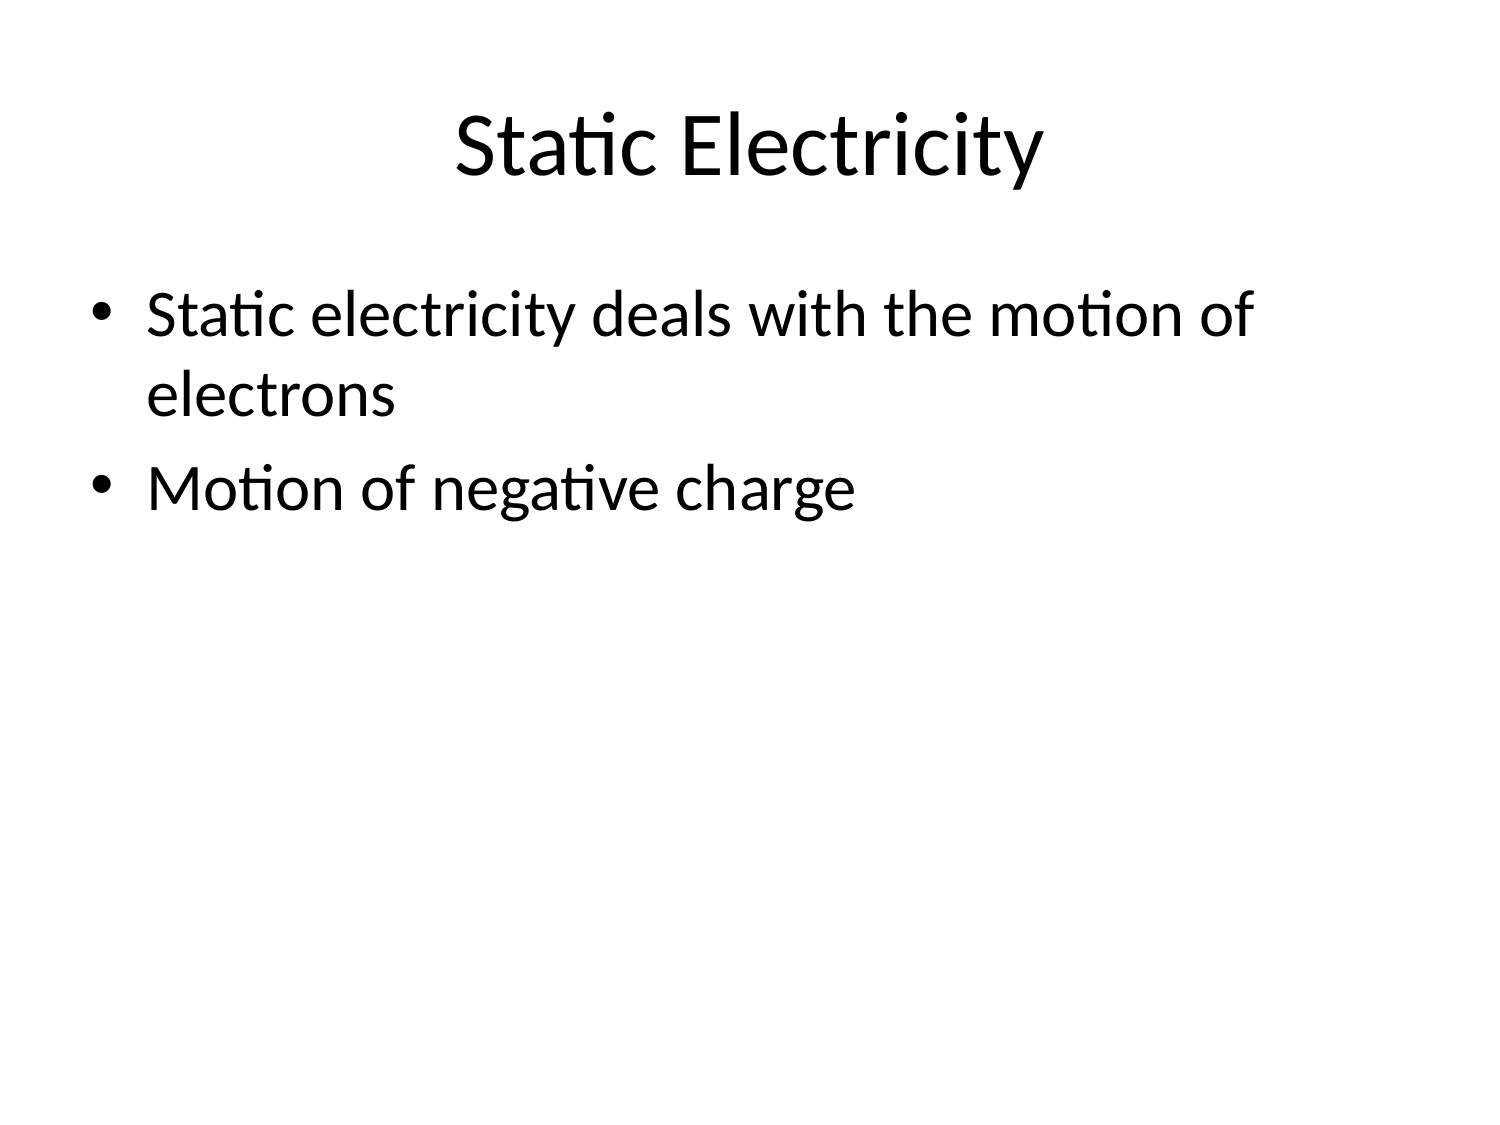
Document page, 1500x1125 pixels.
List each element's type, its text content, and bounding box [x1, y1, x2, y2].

title Static Electricity [75, 45, 1425, 233]
list Static electricity deals with the motion of electrons Motion of negative charge [75, 262, 1425, 1005]
